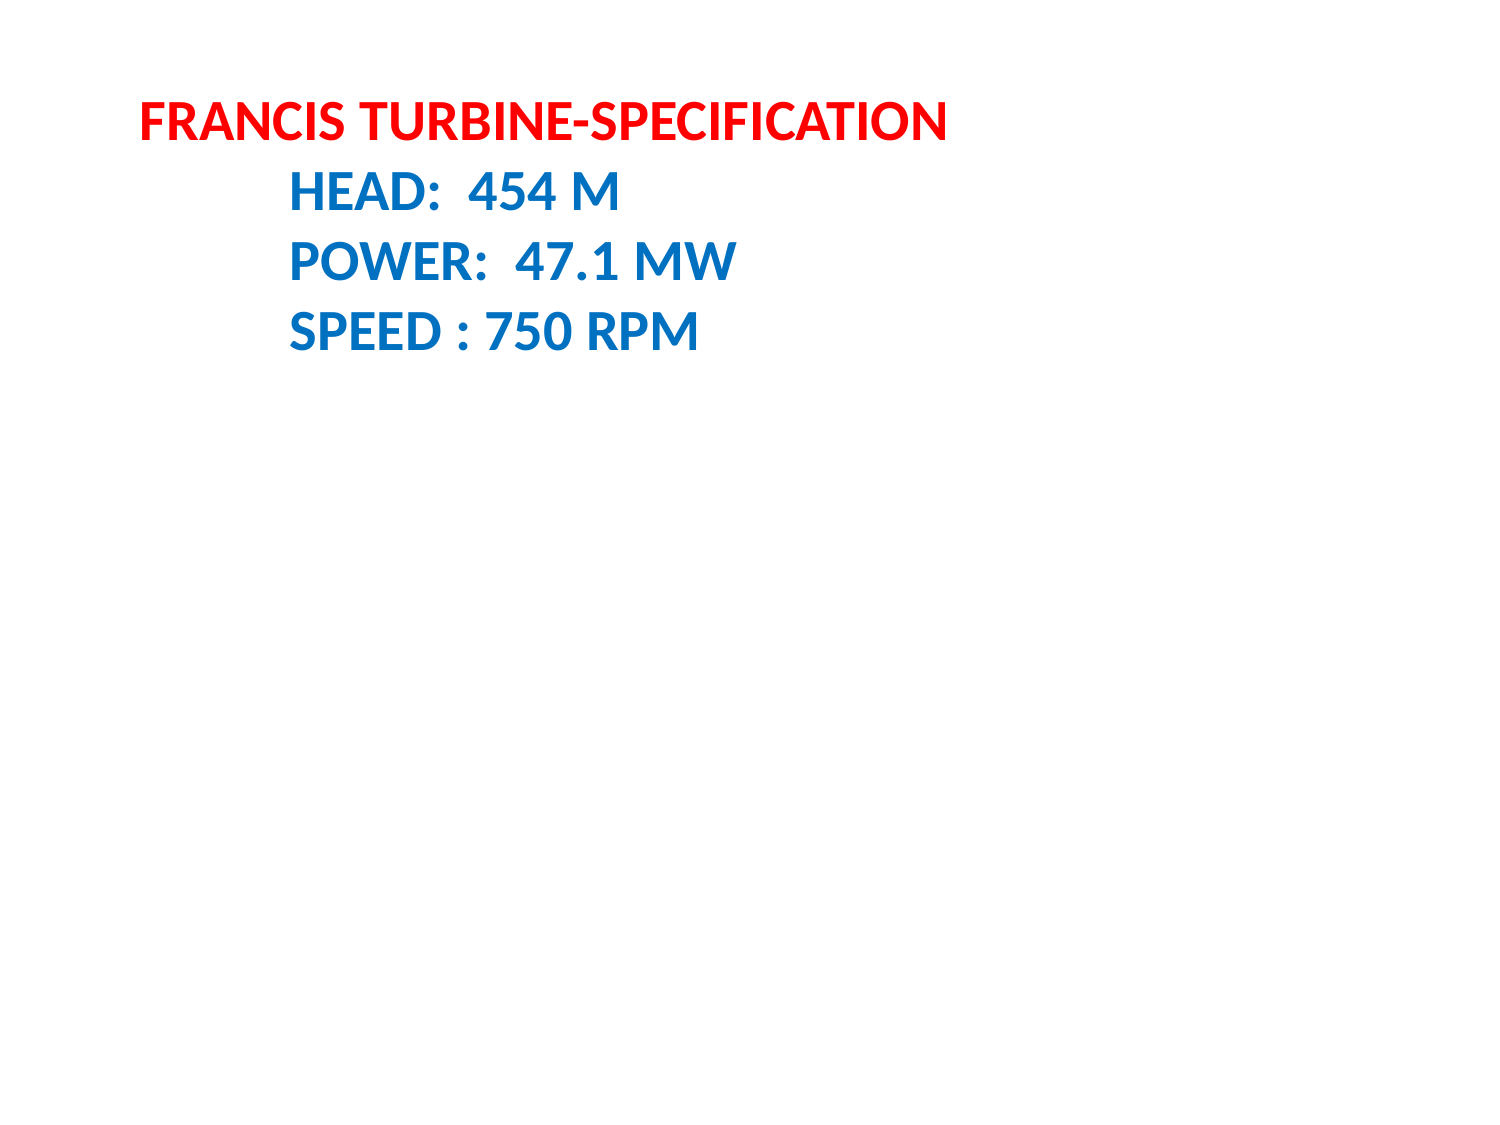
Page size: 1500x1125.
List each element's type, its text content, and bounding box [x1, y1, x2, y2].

text_box FRANCIS TURBINE-SPECIFICATION HEAD: 454 M POWER: 47.1 MW SPEED : 750 RPM [124, 74, 1238, 370]
